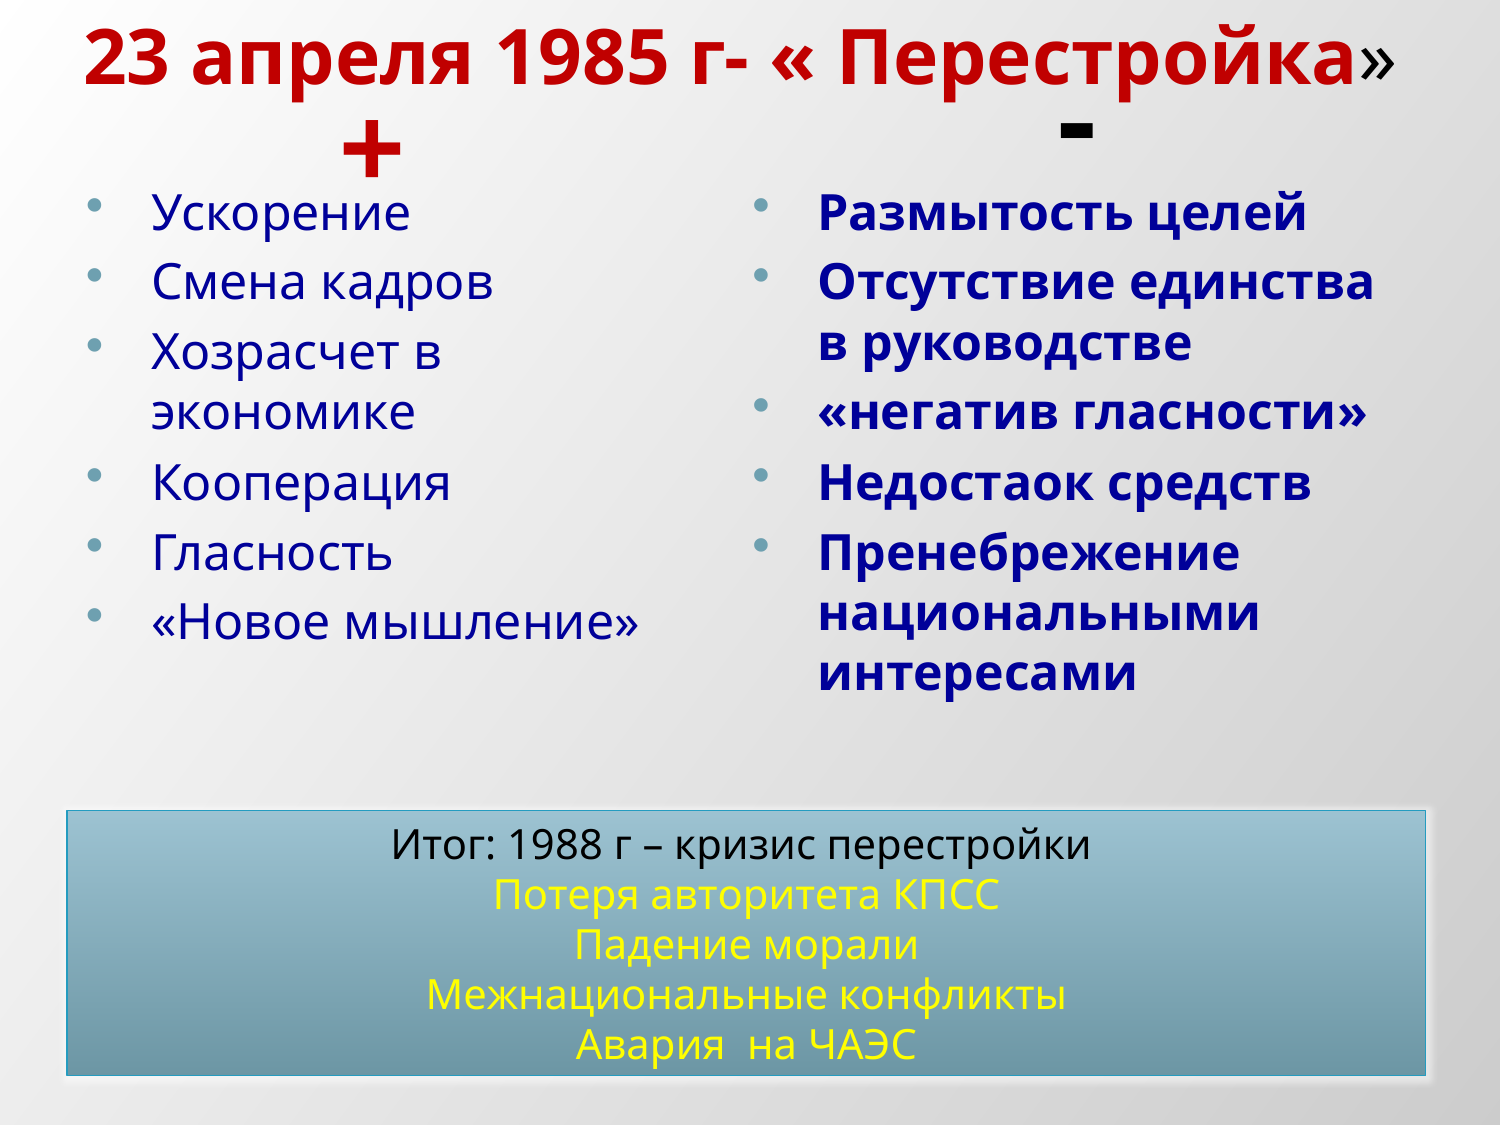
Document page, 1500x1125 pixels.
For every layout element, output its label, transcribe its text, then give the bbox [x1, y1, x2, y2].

title 23 апреля 1985 г- « Перестройка» [75, 0, 1426, 148]
list Размытость целей Отсутствие единства в руководстве «негатив гласности» Недостаок средств Пренебрежение национальными интересами [733, 172, 1397, 803]
list - [746, 30, 1410, 169]
list + [41, 66, 704, 204]
list Ускорение Смена кадров Хозрасчет в экономике Кооперация Гласность «Новое мышление» [67, 172, 730, 803]
text_box Итог: 1988 г – кризис перестройки Потеря авторитета КПСС Падение морали Межнациональные конфликты Авария на ЧАЭС [66, 810, 1426, 1076]
